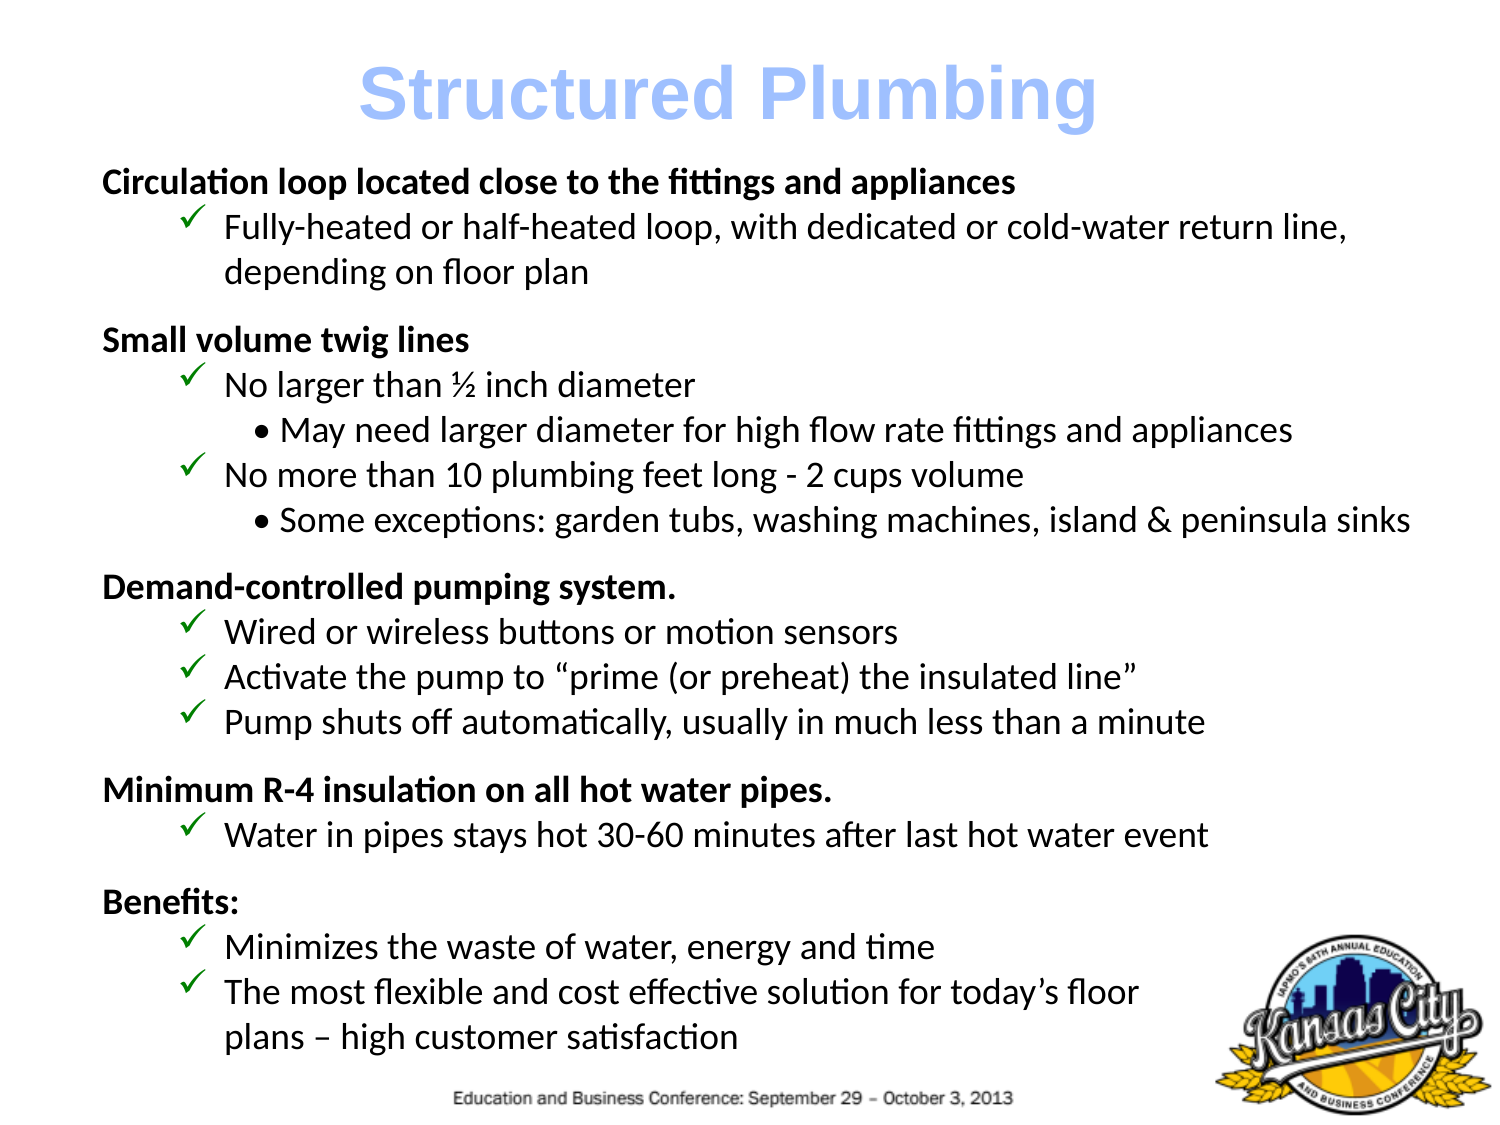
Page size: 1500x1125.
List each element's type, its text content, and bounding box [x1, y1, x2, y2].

text_box Structured Plumbing [343, 37, 1157, 143]
text_box Circulation loop located close to the fittings and appliances Fully-heated or half-heated loop, with dedicated or cold-water return line, depending on floor plan Small volume twig lines No larger than ½ inch diameter • May need larger diameter for high flow rate fittings and appliances No more than 10 plumbing feet long - 2 cups volume • Some exceptions: garden tubs, washing machines, island & peninsula sinks Demand-controlled pumping system. Wired or wireless buttons or motion sensors Activate the pump to “prime (or preheat) the insulated line” Pump shuts off automatically, usually in much less than a minute Minimum R-4 insulation on all hot water pipes. Water in pipes stays hot 30-60 minutes after last hot water event Benefits: Minimizes the waste of water, energy and time The most flexible and cost effective solution for today’s floor plans – high customer satisfaction [87, 149, 1500, 1110]
